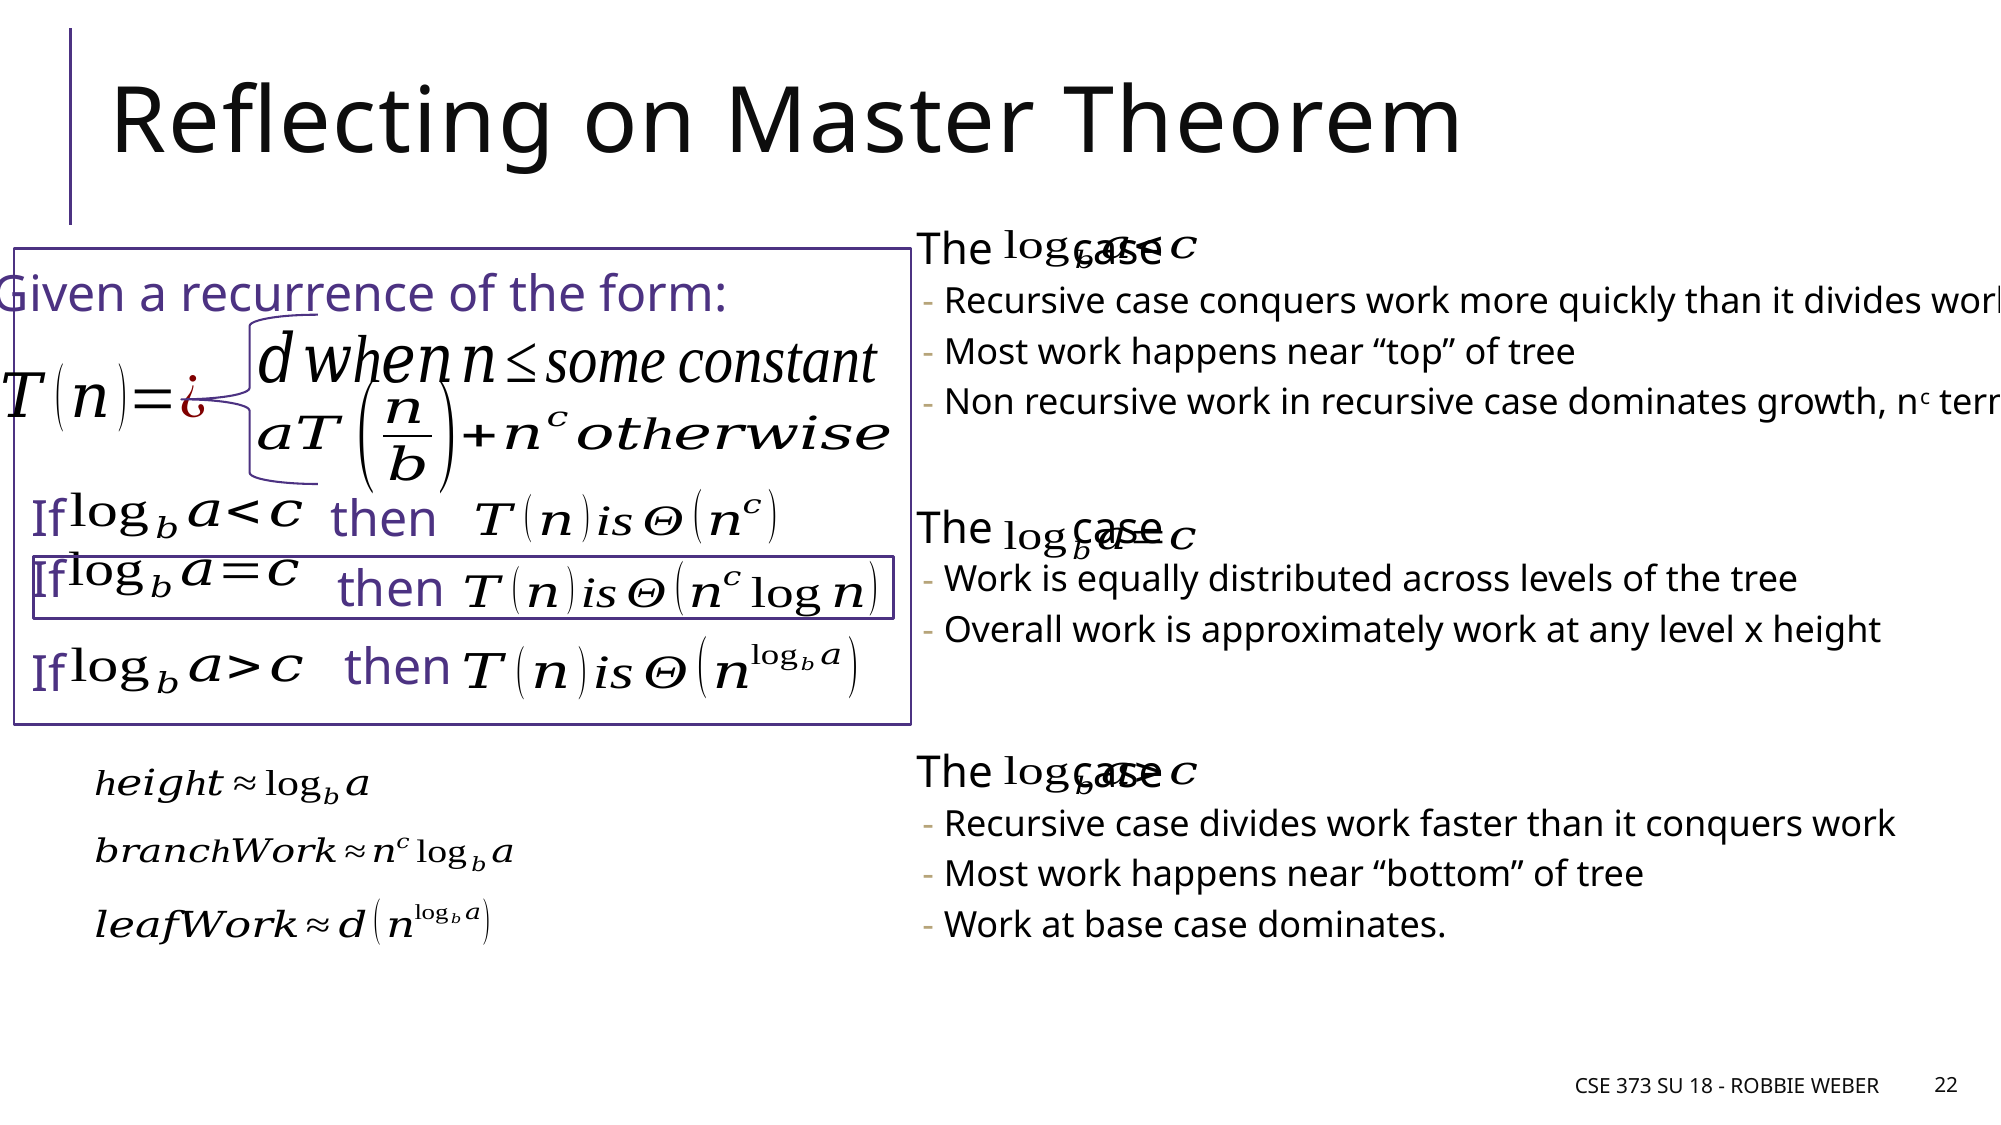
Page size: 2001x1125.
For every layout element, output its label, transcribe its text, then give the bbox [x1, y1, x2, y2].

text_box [0, 248, 912, 725]
list The case Recursive case conquers work more quickly than it divides work Most work happens near “top” of tree Non recursive work in recursive case dominates growth, nc term The case Work is equally distributed across levels of the tree Overall work is approximately work at any level x height The case Recursive case divides work faster than it conquers work Most work happens near “bottom” of tree Work at base case dominates. [894, 219, 2000, 1015]
slide_number 22 [1903, 1062, 1973, 1108]
title Reflecting on Master Theorem [94, 43, 1930, 210]
footer CSE 373 SU 18 - Robbie Weber [926, 1062, 1895, 1108]
